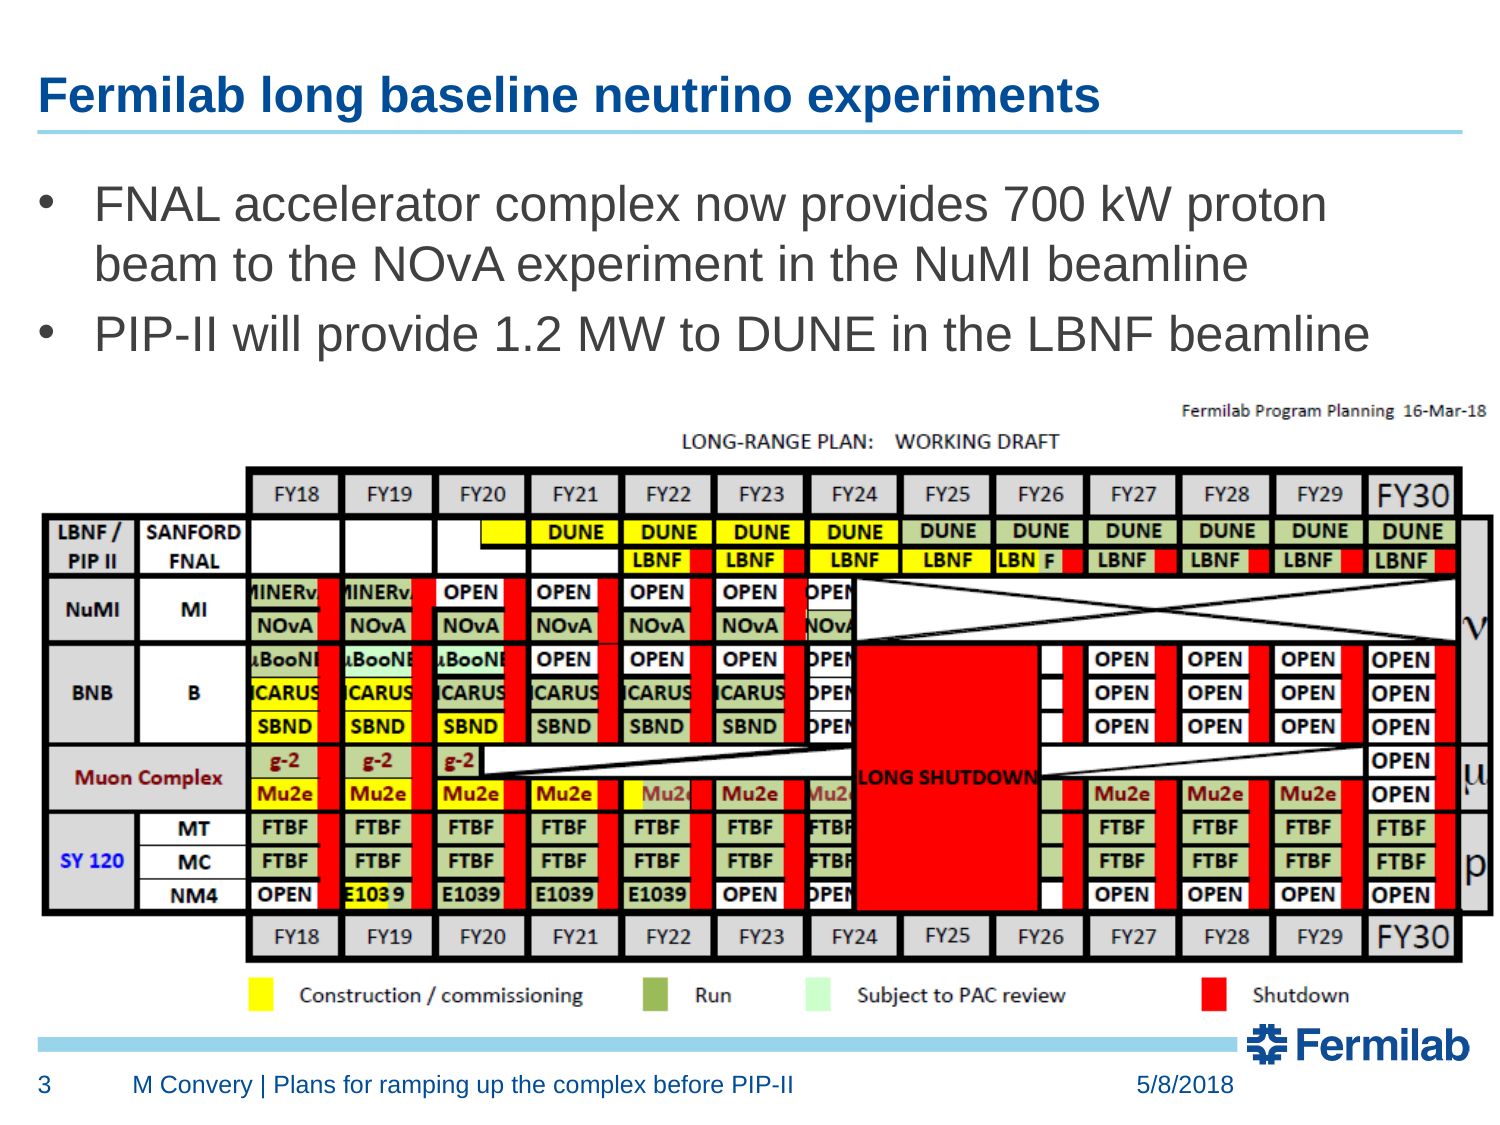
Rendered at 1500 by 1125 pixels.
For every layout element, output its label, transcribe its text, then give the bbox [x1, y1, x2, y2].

slide_number 3 [37, 1068, 111, 1109]
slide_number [1058, 1068, 1235, 1109]
title Fermilab long baseline neutrino experiments [37, 17, 1463, 123]
picture [0, 0, 1500, 1125]
footer M Convery | Plans for ramping up the complex before PIP-II [132, 1068, 1014, 1109]
list FNAL accelerator complex now provides 700 kW proton beam to the NOvA experiment in the NuMI beamline PIP-II will provide 1.2 MW to DUNE in the LBNF beamline [37, 171, 1461, 387]
